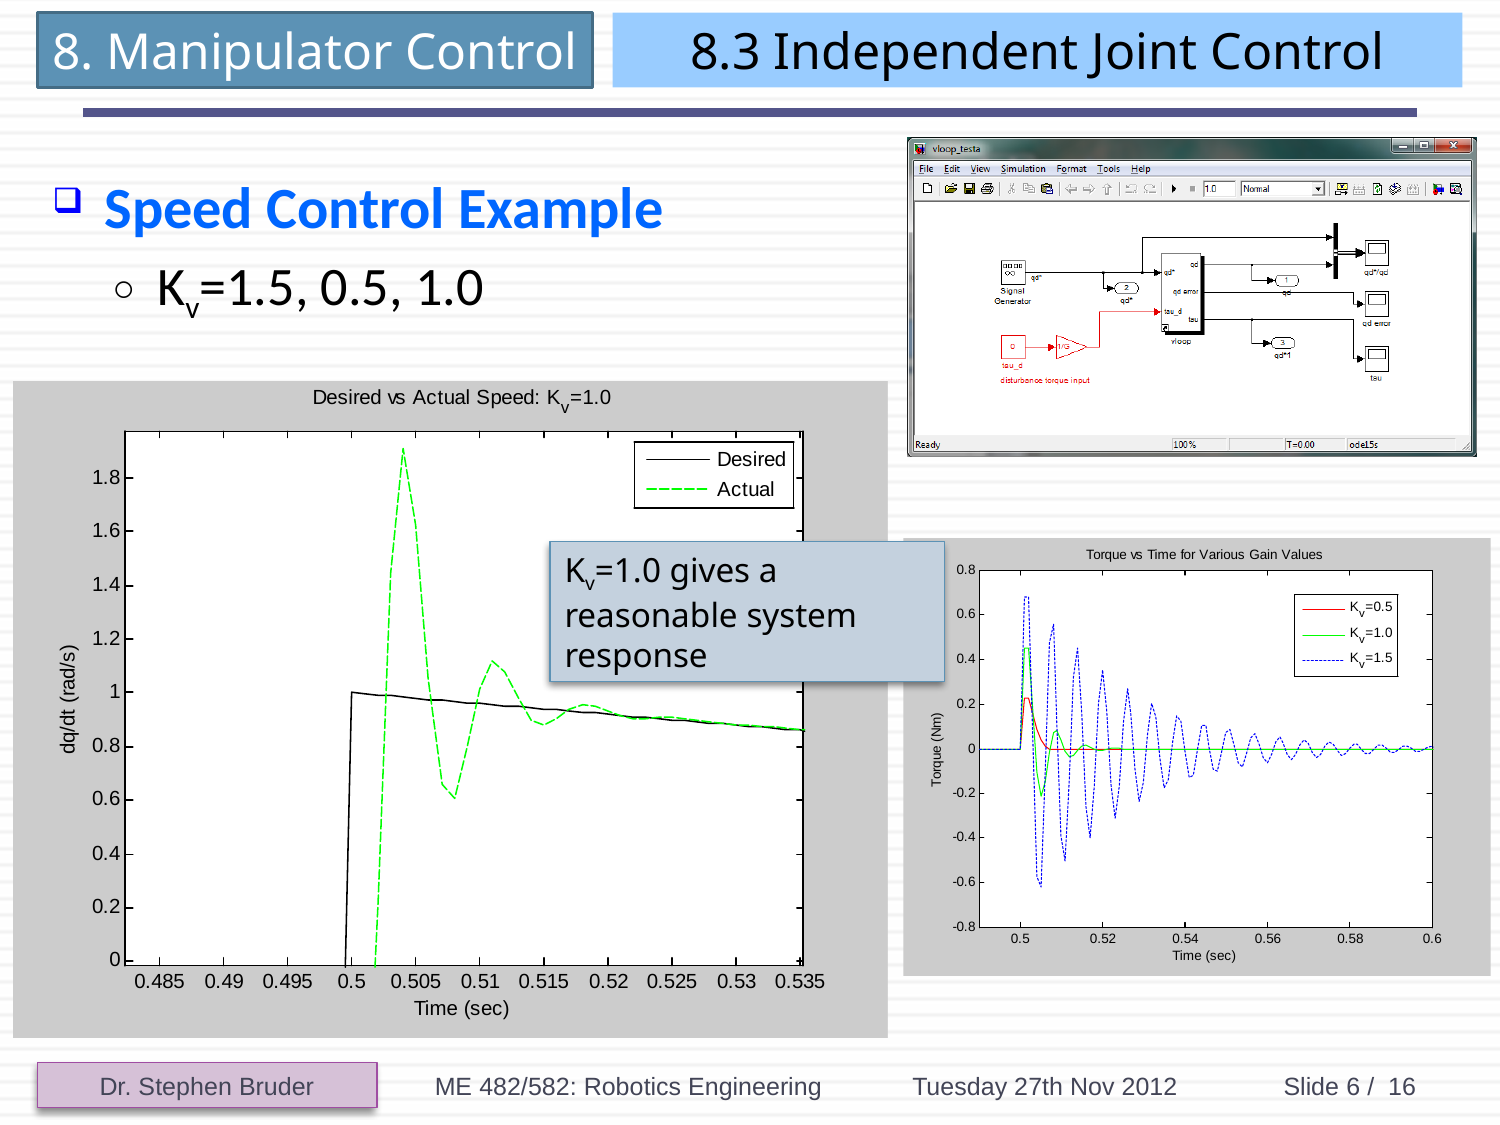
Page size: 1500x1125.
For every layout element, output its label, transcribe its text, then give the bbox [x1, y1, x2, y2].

picture [12, 380, 888, 1038]
slide_number Slide 6 / 16 [1237, 1062, 1463, 1108]
footer ME 482/582: Robotics Engineering [399, 1062, 858, 1108]
list Speed Control Example Kv=1.5, 0.5, 1.0 [37, 162, 900, 350]
title 8.3 Independent Joint Control [612, 12, 1463, 88]
picture [903, 537, 1491, 976]
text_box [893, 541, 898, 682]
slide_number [897, 1062, 1198, 1108]
picture [906, 137, 1477, 457]
